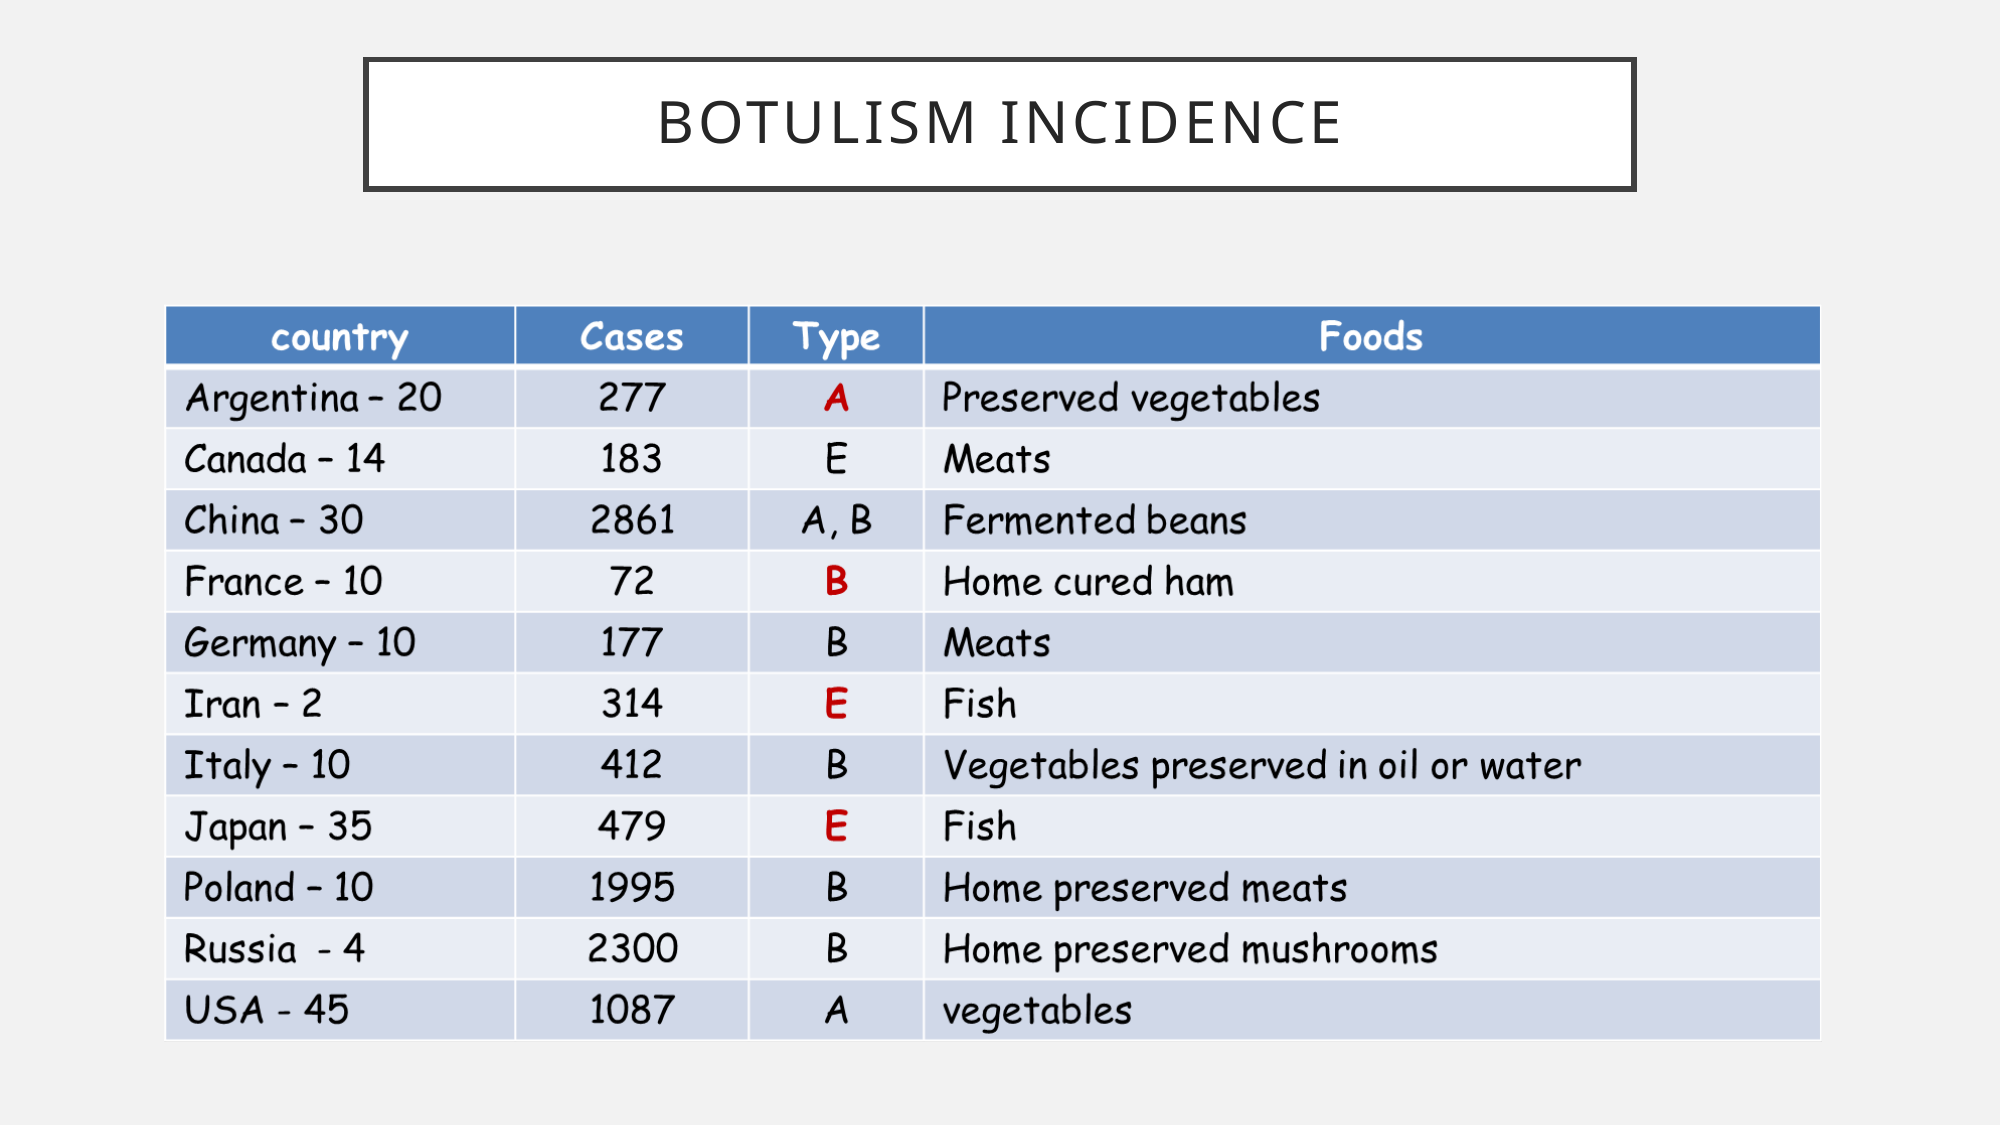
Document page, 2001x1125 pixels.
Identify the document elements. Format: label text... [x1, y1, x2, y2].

title Botulism incidence [363, 57, 1637, 192]
picture [164, 301, 1827, 1057]
